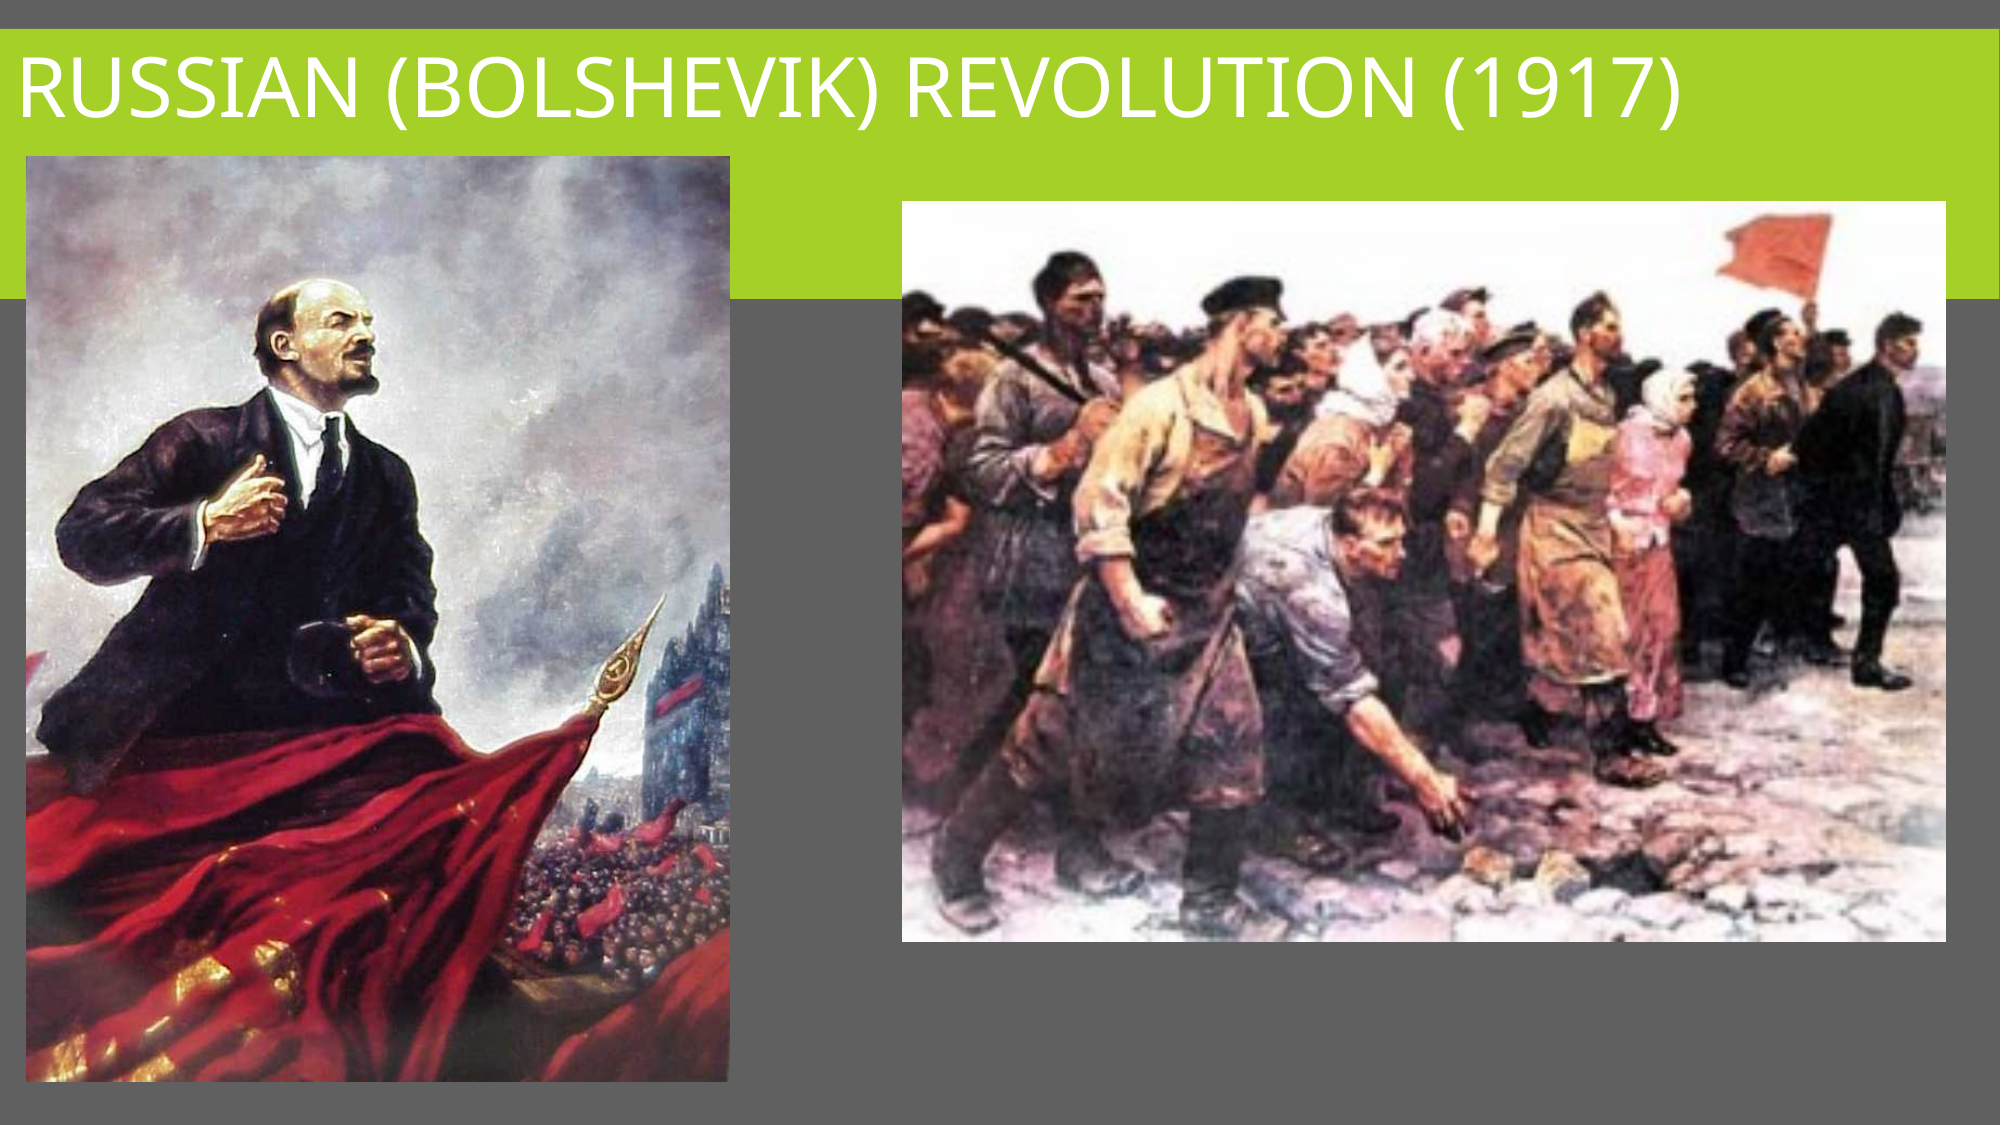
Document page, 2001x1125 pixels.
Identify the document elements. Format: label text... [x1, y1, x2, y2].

title Russian (Bolshevik) Revolution (1917) [0, 30, 2000, 153]
picture [26, 156, 731, 1082]
picture [901, 201, 1946, 943]
